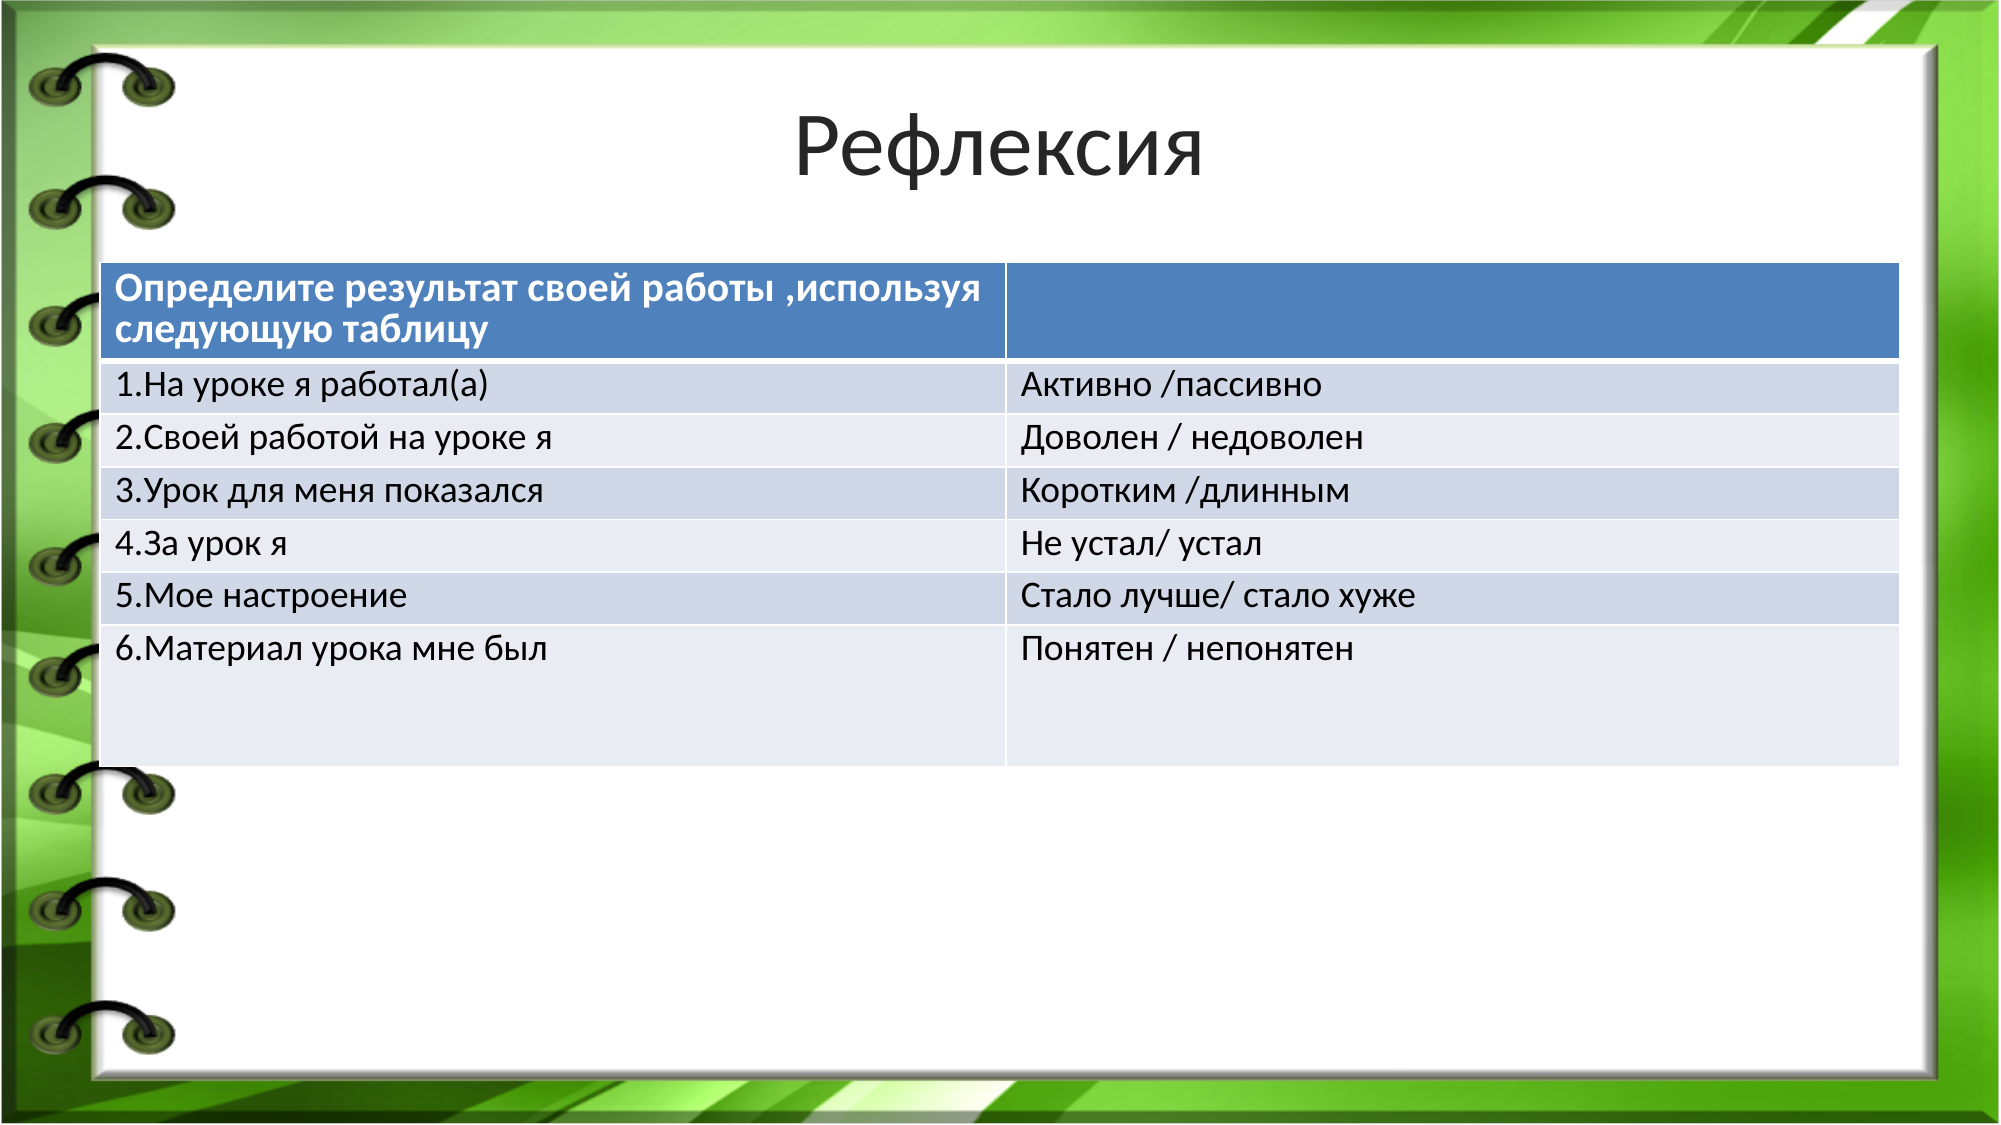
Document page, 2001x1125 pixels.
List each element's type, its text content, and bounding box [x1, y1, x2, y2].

table_cell Не устал/ устал [1007, 520, 1899, 571]
table_cell Активно /пассивно [1007, 364, 1899, 413]
picture [0, 0, 2001, 1125]
table_cell 4.За урок я [101, 520, 1005, 571]
table_cell 2.Своей работой на уроке я [101, 415, 1005, 466]
table_header [1007, 263, 1899, 358]
table_cell 5.Мое настроение [101, 573, 1005, 624]
table_cell 1.На уроке я работал(а) [101, 364, 1005, 413]
title Рефлексия [99, 45, 1900, 233]
table_cell Стало лучше/ стало хуже [1007, 573, 1899, 624]
table_cell Доволен / недоволен [1007, 415, 1899, 466]
table_cell Понятен / непонятен [1007, 626, 1899, 766]
table_cell 3.Урок для меня показался [101, 468, 1005, 519]
table_cell Коротким /длинным [1007, 468, 1899, 519]
table_header Определите результат своей работы ,используя следующую таблицу [101, 263, 1005, 358]
table_cell 6.Материал урока мне был [101, 626, 1005, 766]
